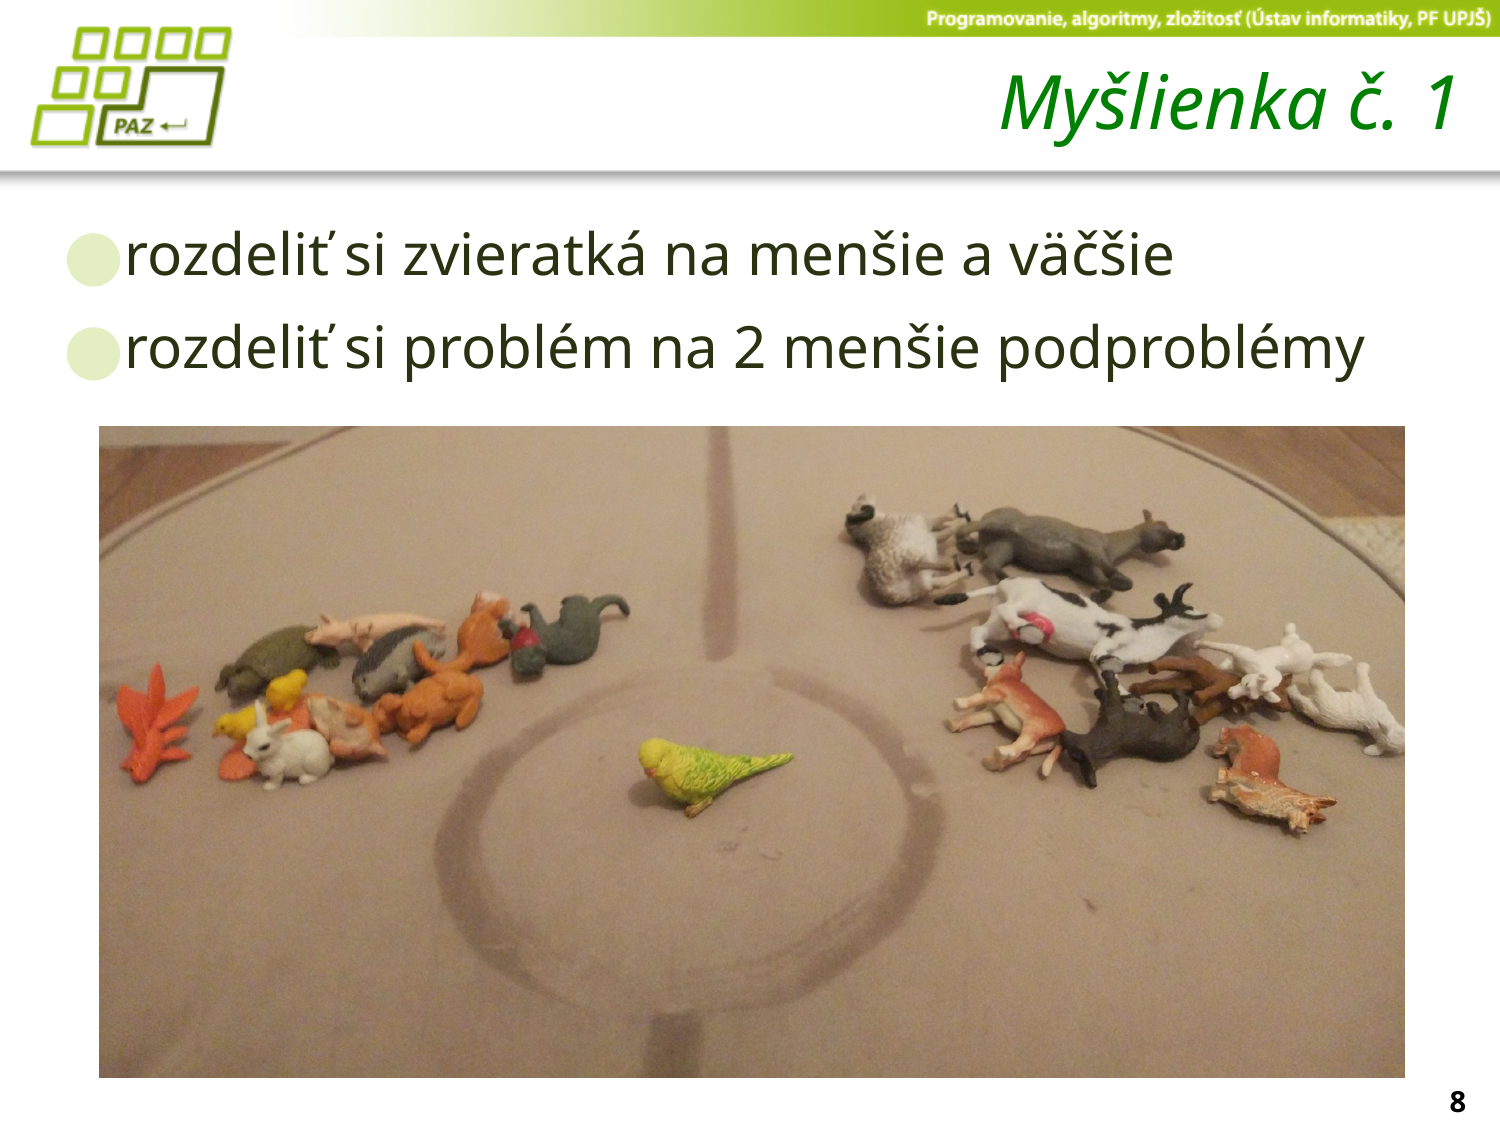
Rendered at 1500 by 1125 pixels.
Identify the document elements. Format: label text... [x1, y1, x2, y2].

list rozdeliť si zvieratká na menšie a väčšie rozdeliť si problém na 2 menšie podproblémy [48, 209, 1456, 1080]
title Myšlienka č. 1 [343, 46, 1477, 135]
picture [0, 0, 1500, 1125]
